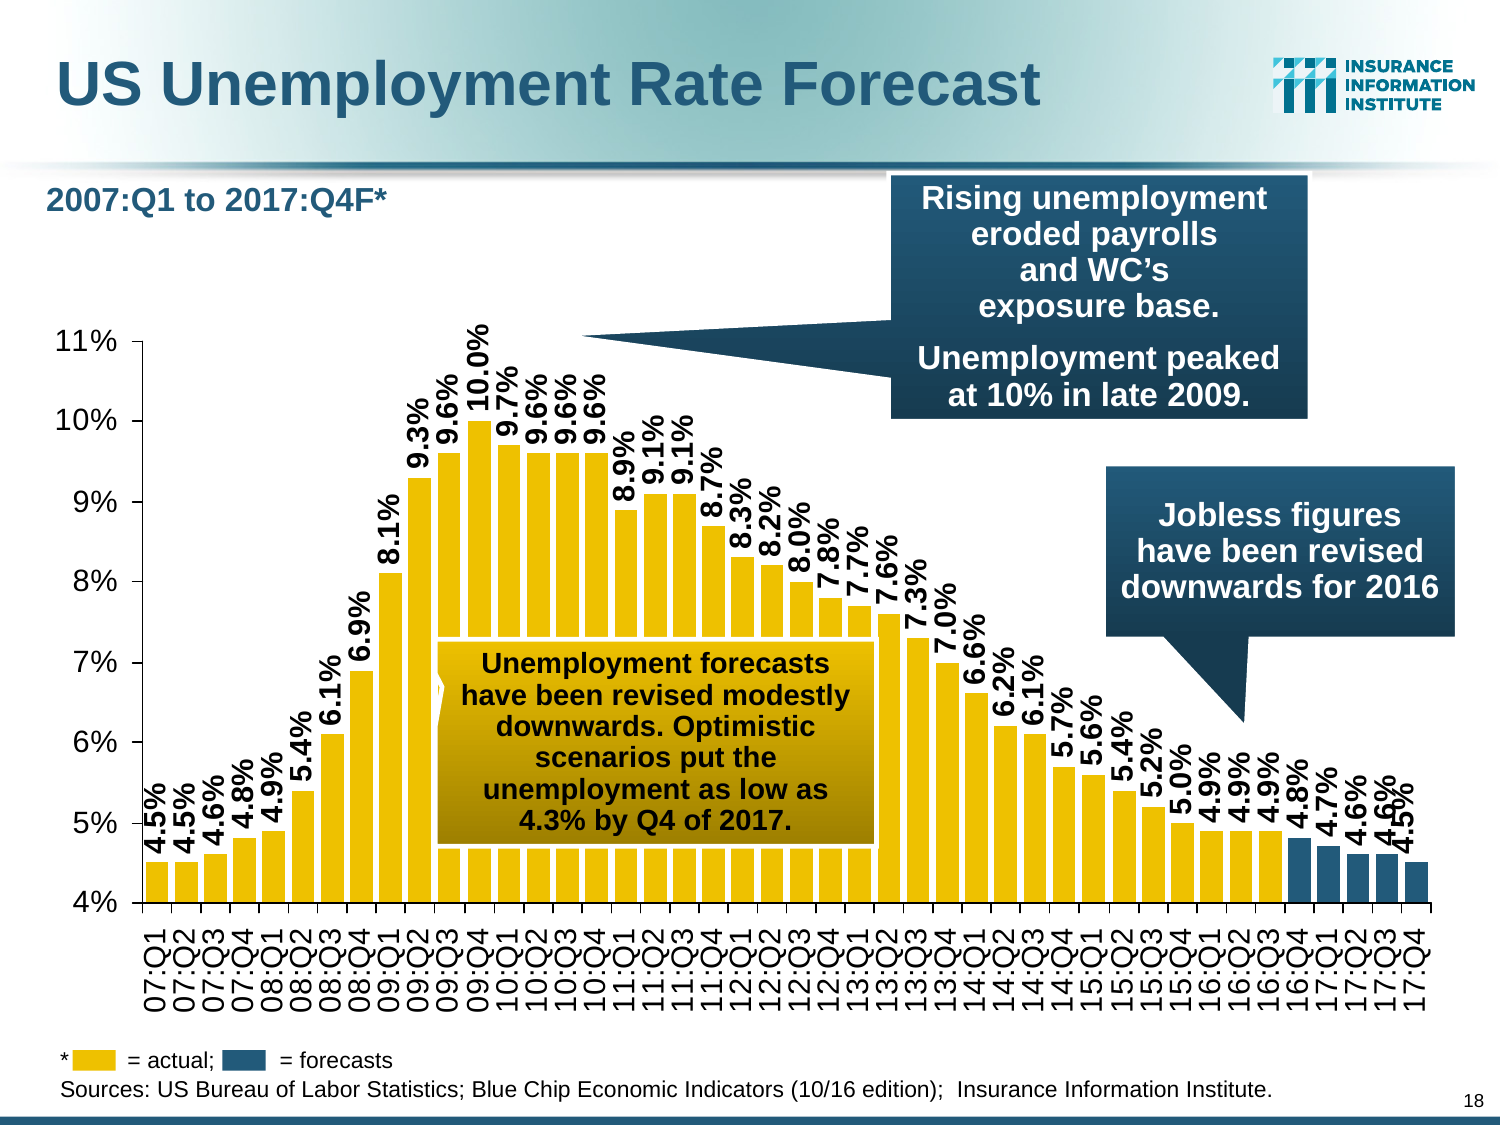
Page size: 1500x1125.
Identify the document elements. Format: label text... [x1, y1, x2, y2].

slide_number 18 [1410, 1091, 1485, 1112]
picture [0, 0, 1500, 189]
text_box Jobless figures have been revised downwards for 2016 [1444, 464, 1458, 640]
text_box * = actual; = forecasts Sources: US Bureau of Labor Statistics; Blue Chip Economic Indicators (10/16 edition); Insurance Information Institute. [0, 1050, 1395, 1125]
text_box [72, 1050, 116, 1071]
title US Unemployment Rate Forecast [48, 14, 1264, 157]
text_box [222, 1050, 266, 1071]
text_box Rising unemployment eroded payrolls and WC’s exposure base. Unemployment peaked at 10% in late 2009. [888, 173, 1311, 182]
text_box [41, 307, 1440, 1027]
text_box 2007:Q1 to 2017:Q4F* [46, 182, 1395, 219]
text_box Rising unemployment eroded payrolls and WC’s exposure base. Unemployment peaked at 10% in late 2009. [888, 219, 1311, 305]
